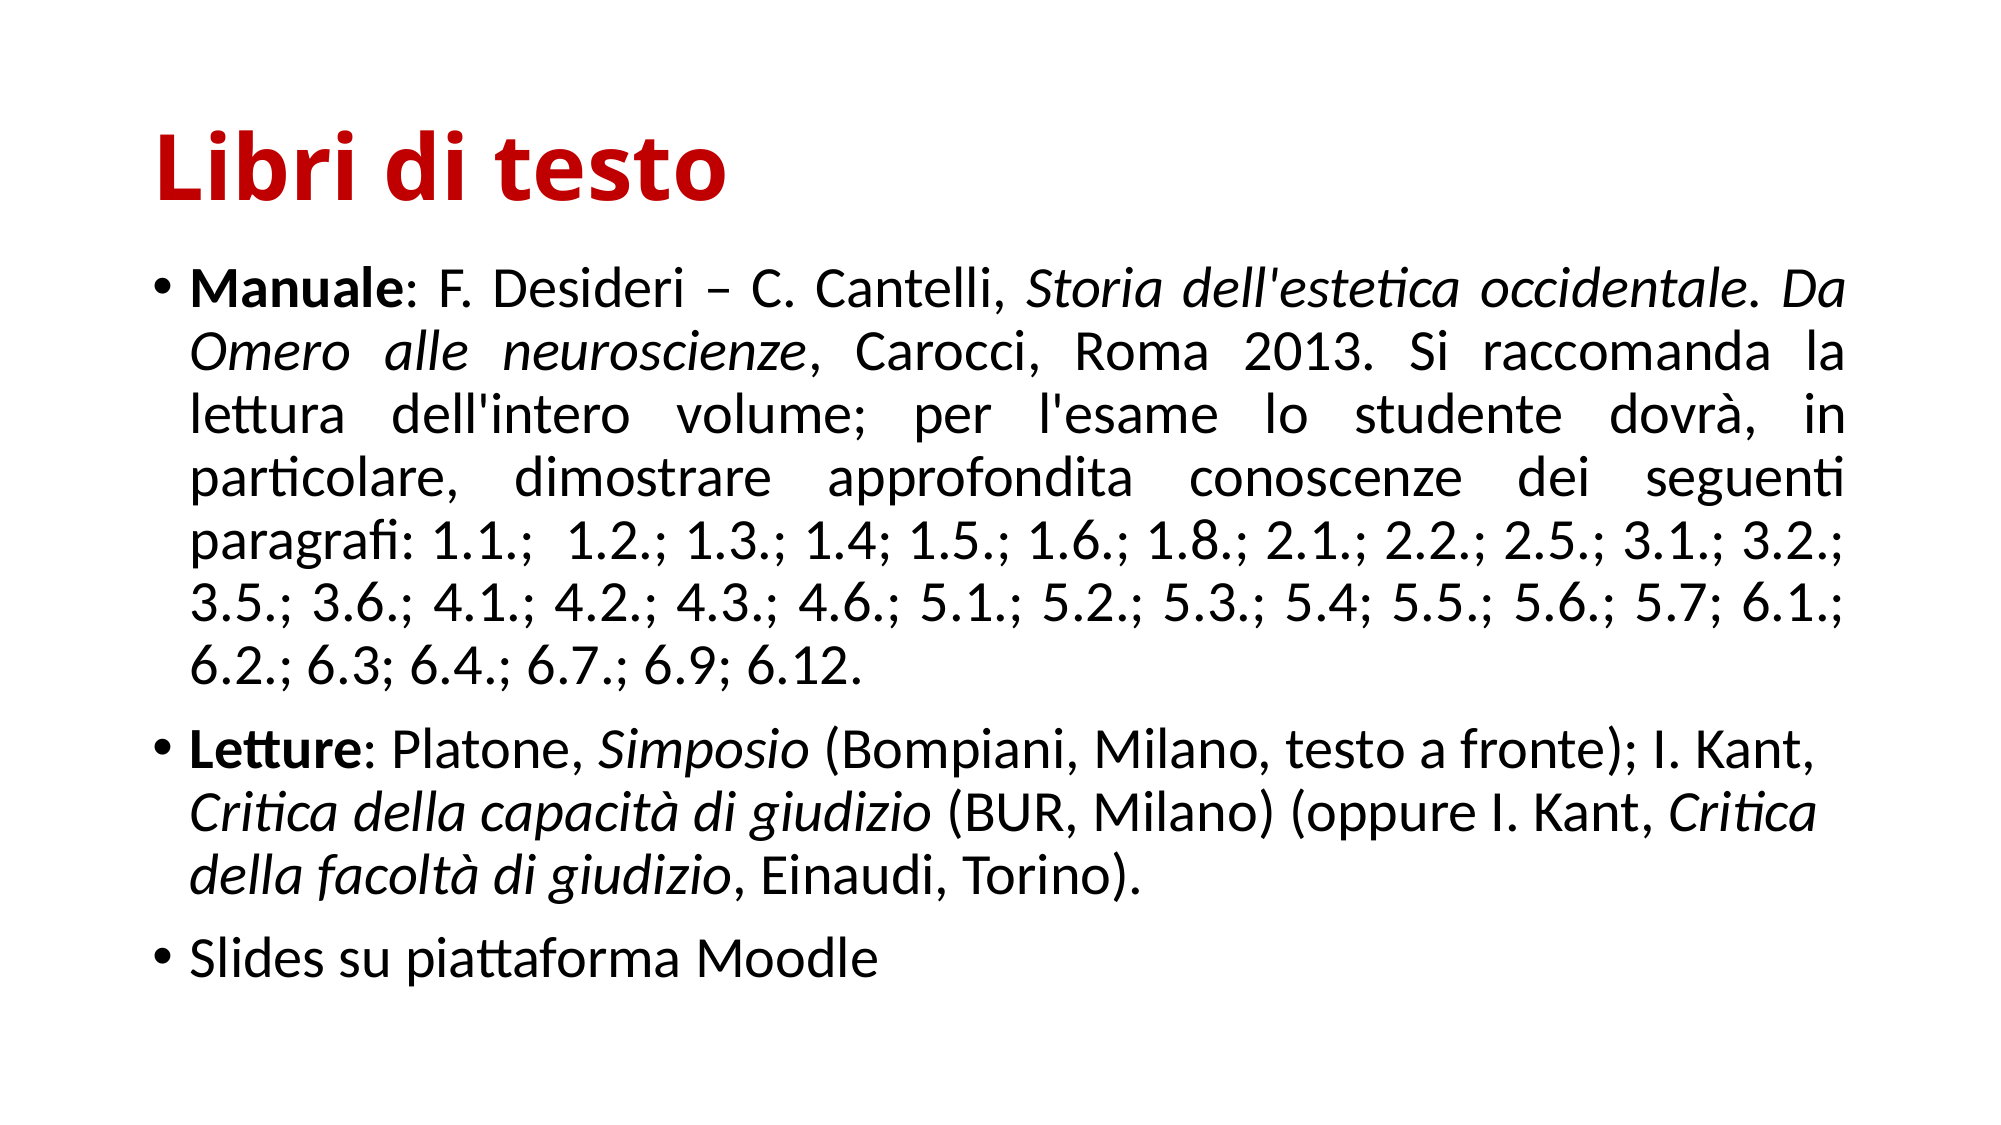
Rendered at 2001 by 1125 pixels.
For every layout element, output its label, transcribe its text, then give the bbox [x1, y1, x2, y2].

list Manuale: F. Desideri – C. Cantelli, Storia dell'estetica occidentale. Da Omero alle neuroscienze, Carocci, Roma 2013. Si raccomanda la lettura dell'intero volume; per l'esame lo studente dovrà, in particolare, dimostrare approfondita conoscenze dei seguenti paragrafi: 1.1.; 1.2.; 1.3.; 1.4; 1.5.; 1.6.; 1.8.; 2.1.; 2.2.; 2.5.; 3.1.; 3.2.; 3.5.; 3.6.; 4.1.; 4.2.; 4.3.; 4.6.; 5.1.; 5.2.; 5.3.; 5.4; 5.5.; 5.6.; 5.7; 6.1.; 6.2.; 6.3; 6.4.; 6.7.; 6.9; 6.12. Letture: Platone, Simposio (Bompiani, Milano, testo a fronte); I. Kant, Critica della capacità di giudizio (BUR, Milano) (oppure I. Kant, Critica della facoltà di giudizio, Einaudi, Torino). Slides su piattaforma Moodle [137, 249, 1863, 1093]
title Libri di testo [137, 61, 1887, 280]
